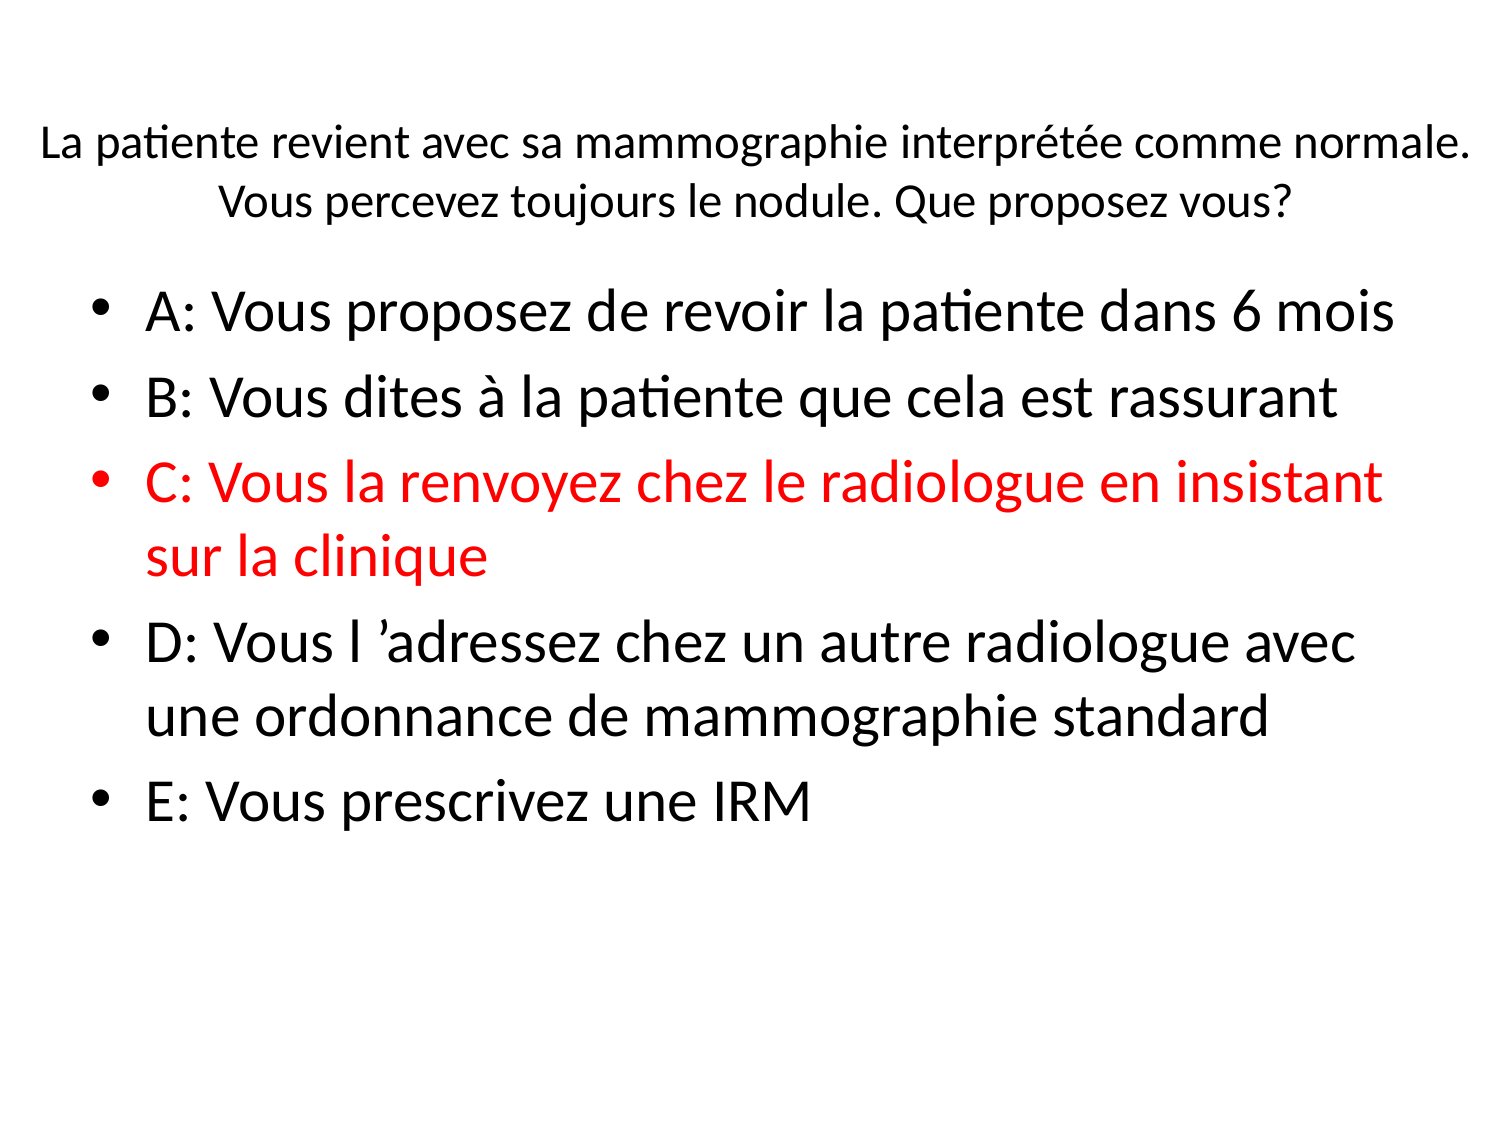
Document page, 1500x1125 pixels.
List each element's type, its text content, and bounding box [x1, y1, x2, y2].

list A: Vous proposez de revoir la patiente dans 6 mois B: Vous dites à la patiente que cela est rassurant C: Vous la renvoyez chez le radiologue en insistant sur la clinique D: Vous l ’adressez chez un autre radiologue avec une ordonnance de mammographie standard E: Vous prescrivez une IRM [75, 262, 1425, 1005]
title La patiente revient avec sa mammographie interprétée comme normale. Vous percevez toujours le nodule. Que proposez vous? [24, 75, 1488, 263]
